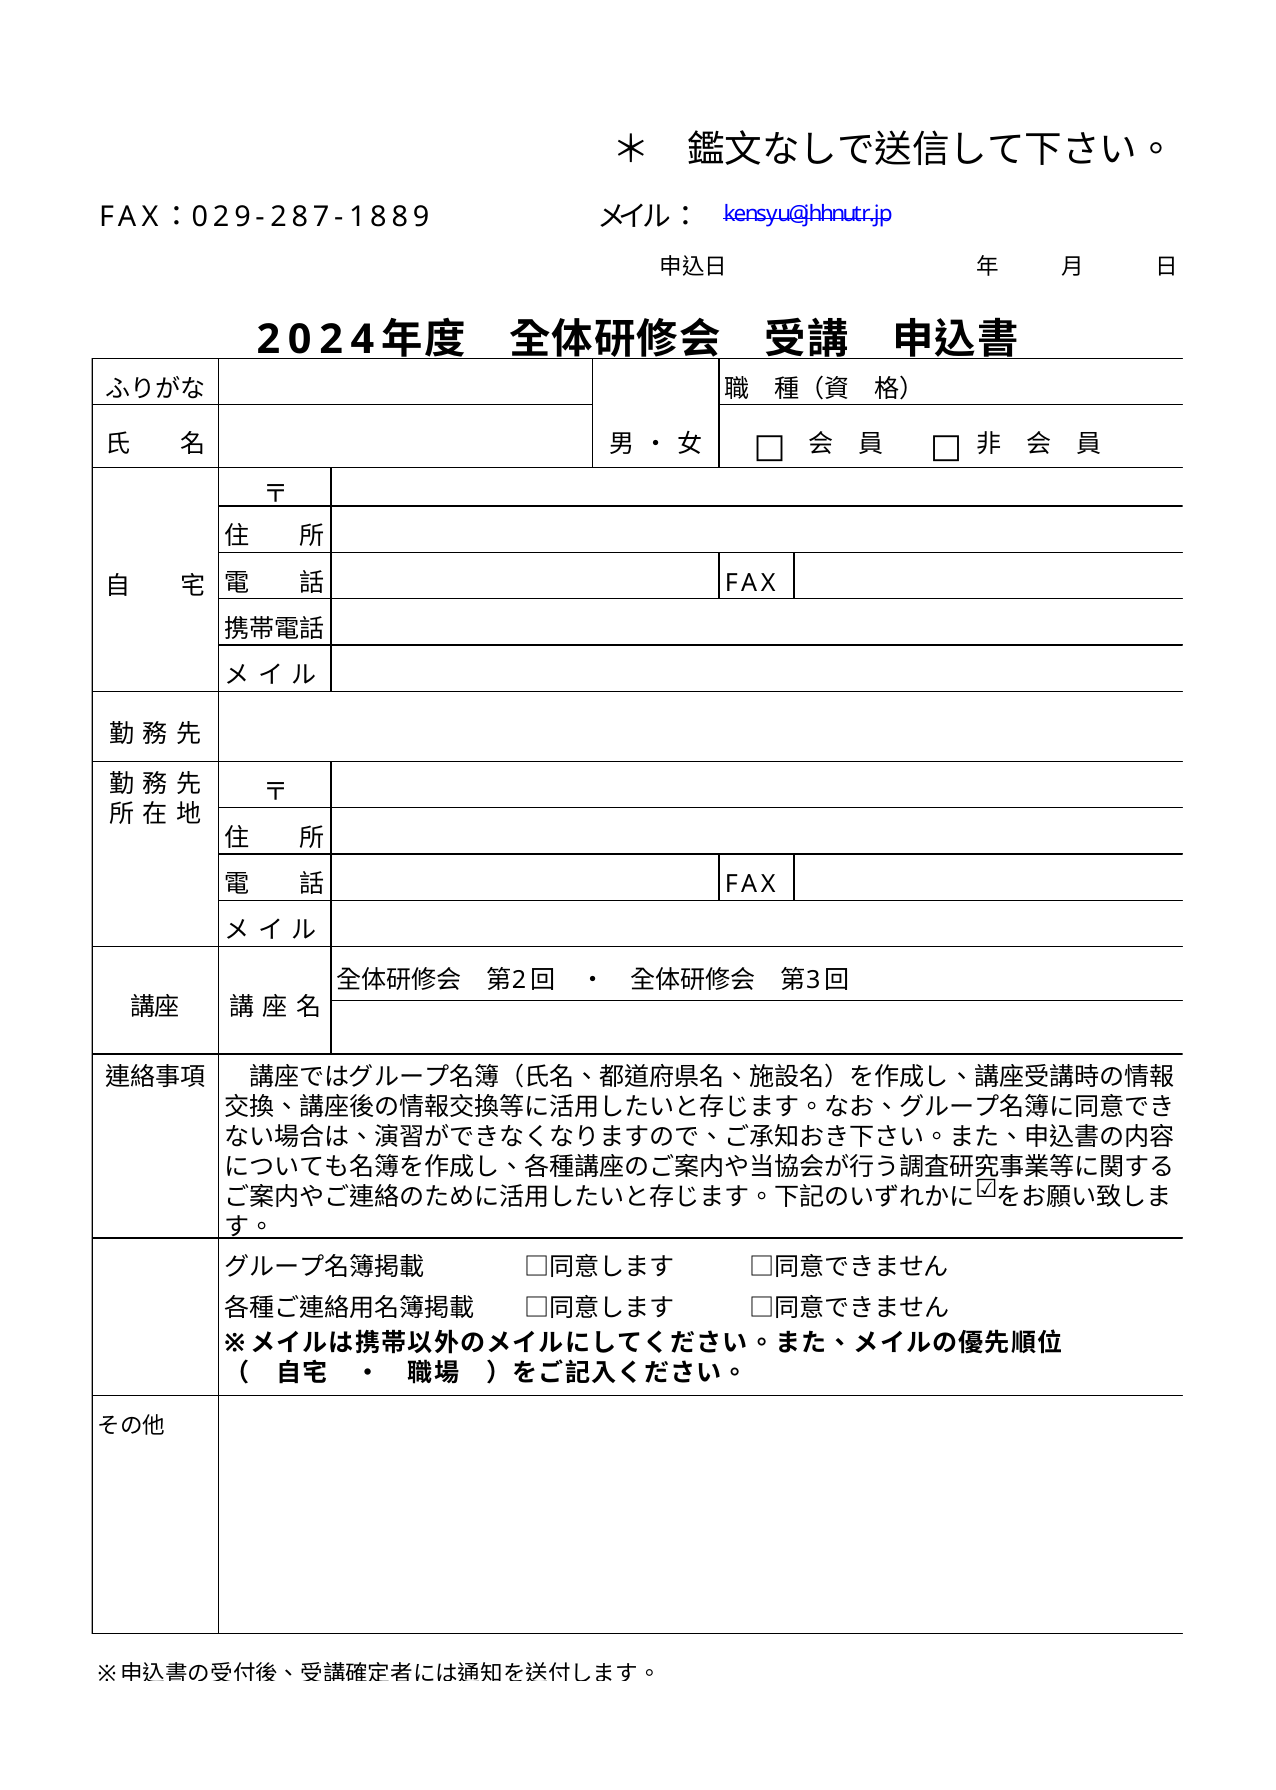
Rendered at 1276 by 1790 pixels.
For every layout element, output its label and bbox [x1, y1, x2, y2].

picture [91, 107, 1184, 1682]
